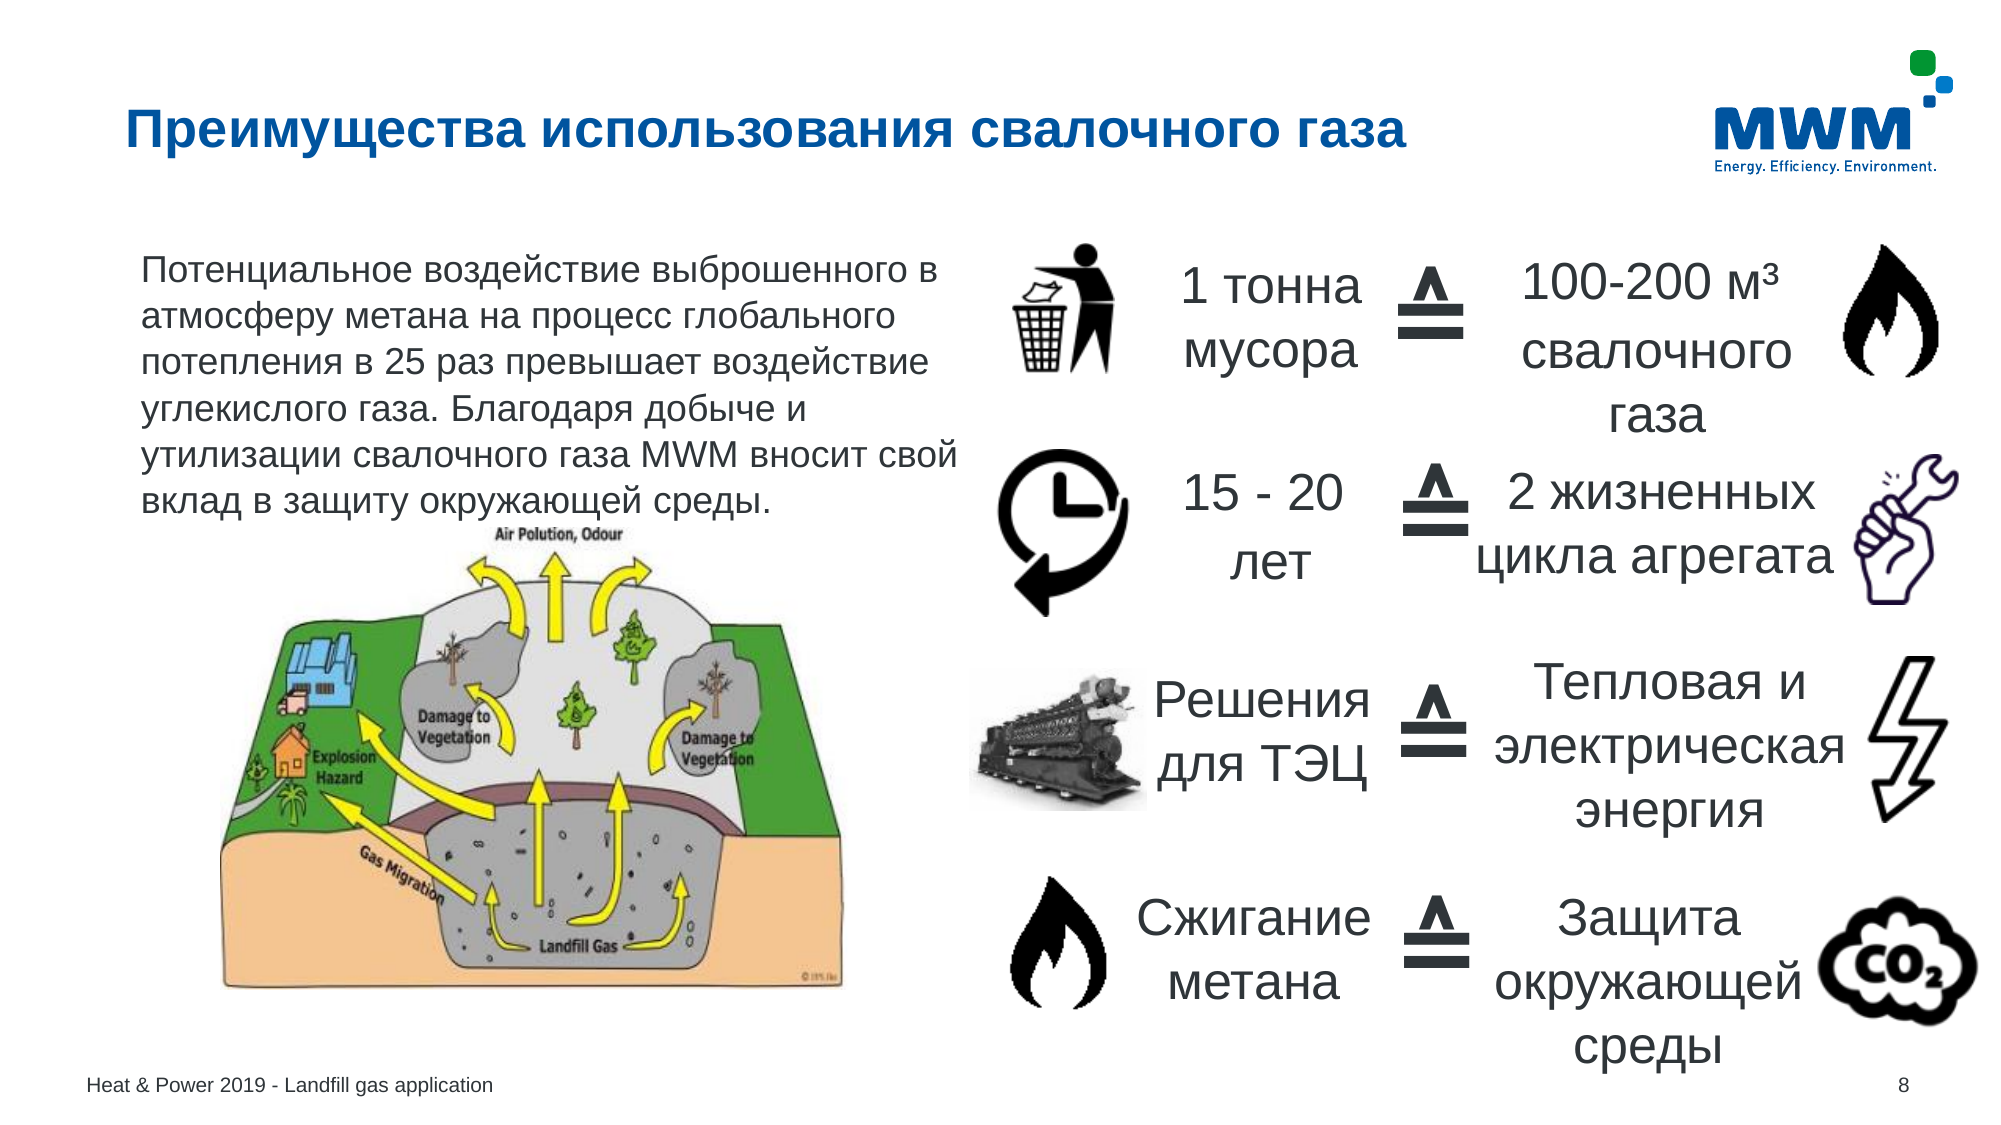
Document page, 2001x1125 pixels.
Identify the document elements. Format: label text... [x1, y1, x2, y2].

title Преимущества использования свалочного газа [125, 100, 1692, 244]
picture [980, 449, 1147, 617]
picture [1825, 655, 1993, 823]
text_box 15 - 20 лет [1177, 456, 1365, 618]
text_box ≙ [1378, 875, 1497, 1036]
picture [990, 874, 1127, 1012]
picture [1805, 869, 1991, 1054]
text_box Сжигание метана [1124, 881, 1384, 1042]
text_box 1 тонна мусора [1165, 249, 1378, 410]
footer Heat & Power 2019 - Landfill gas application [86, 1062, 869, 1105]
picture [968, 668, 1147, 811]
text_box 2 жизненных цикла агрегата [1455, 455, 1820, 611]
list Потенциальное воздействие выброшенного в атмосферу метана на процесс глобального потепления в 25 раз превышает воздействие углекислого газа. Благодаря добыче и утилизации свалочного газа МWM вносит свой вклад в защиту окружающей среды. [110, 242, 1014, 1012]
text_box Защита окружающей среды [1472, 881, 1800, 1036]
picture [1012, 242, 1115, 374]
text_box ≙ [1374, 664, 1494, 825]
slide_number 7 [1850, 1062, 1910, 1105]
picture [1822, 242, 1960, 380]
text_box Решения для ТЭЦ [1112, 663, 1414, 824]
text_box 100-200 м³ свалочного газа [1465, 245, 1851, 401]
text_box ≙ [1371, 247, 1490, 408]
picture [1822, 454, 1974, 605]
text_box ≙ [1377, 443, 1496, 604]
picture [220, 527, 849, 991]
text_box Тепловая и электрическая энергия [1490, 645, 1851, 800]
